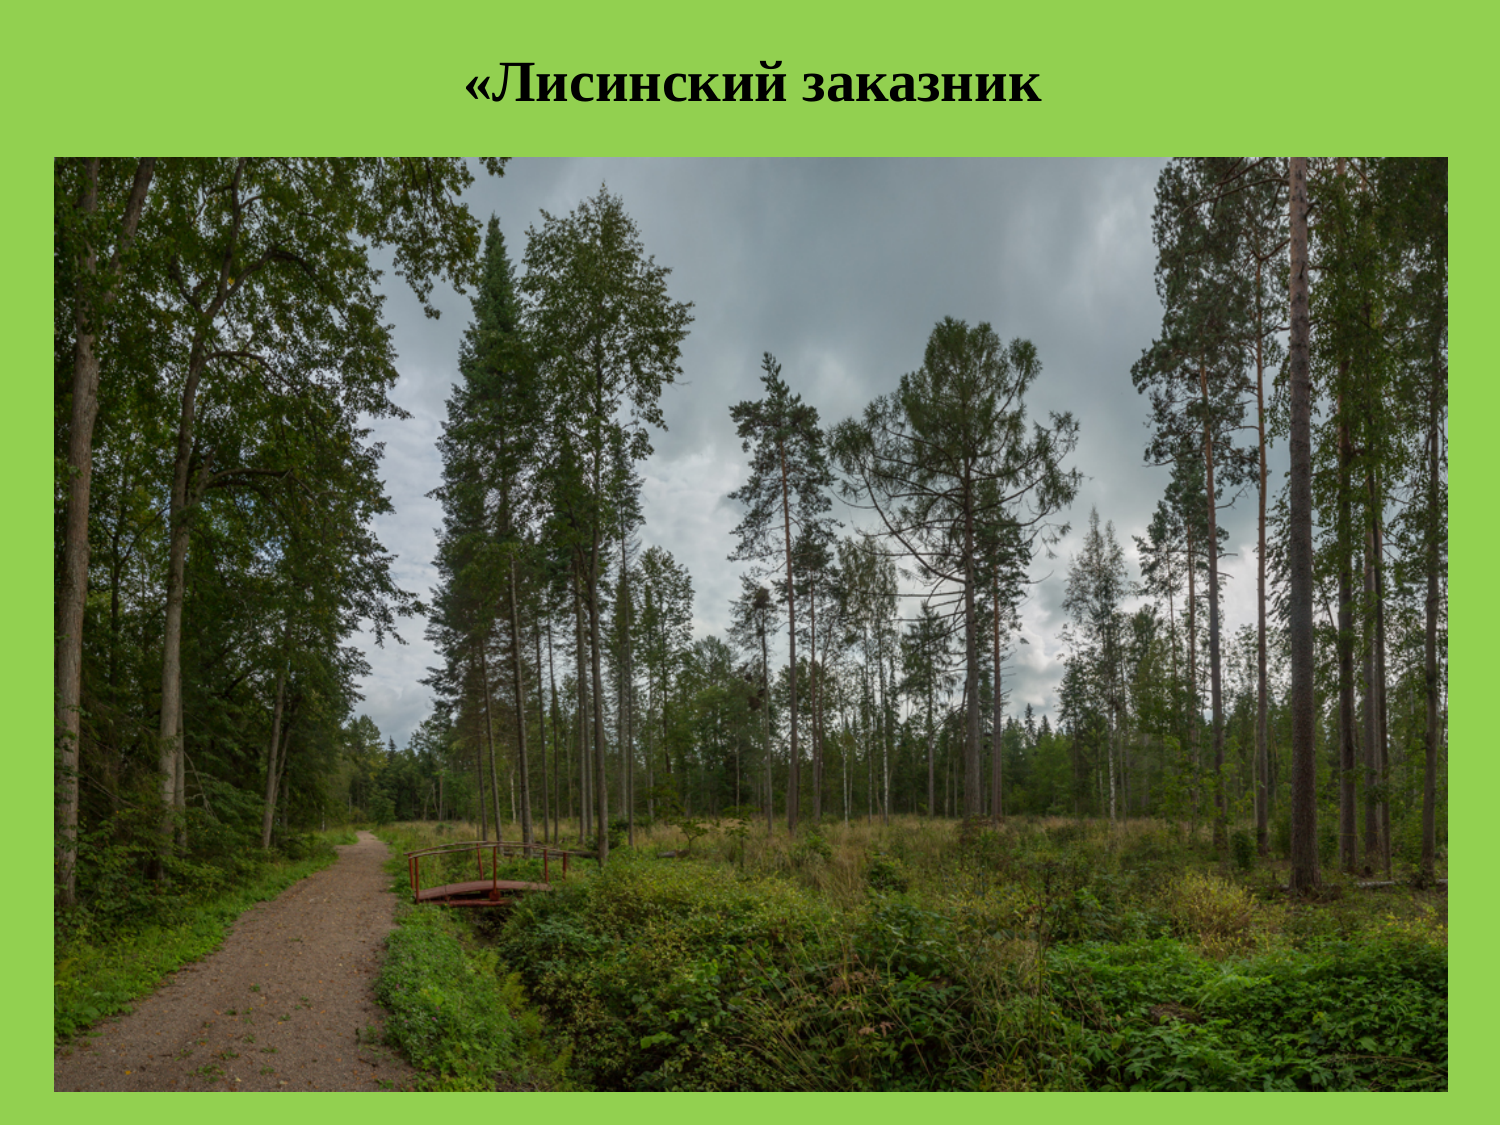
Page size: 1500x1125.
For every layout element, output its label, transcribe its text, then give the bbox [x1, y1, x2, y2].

picture [54, 157, 1449, 1092]
text_box «Лисинский заказник [77, 35, 1428, 133]
